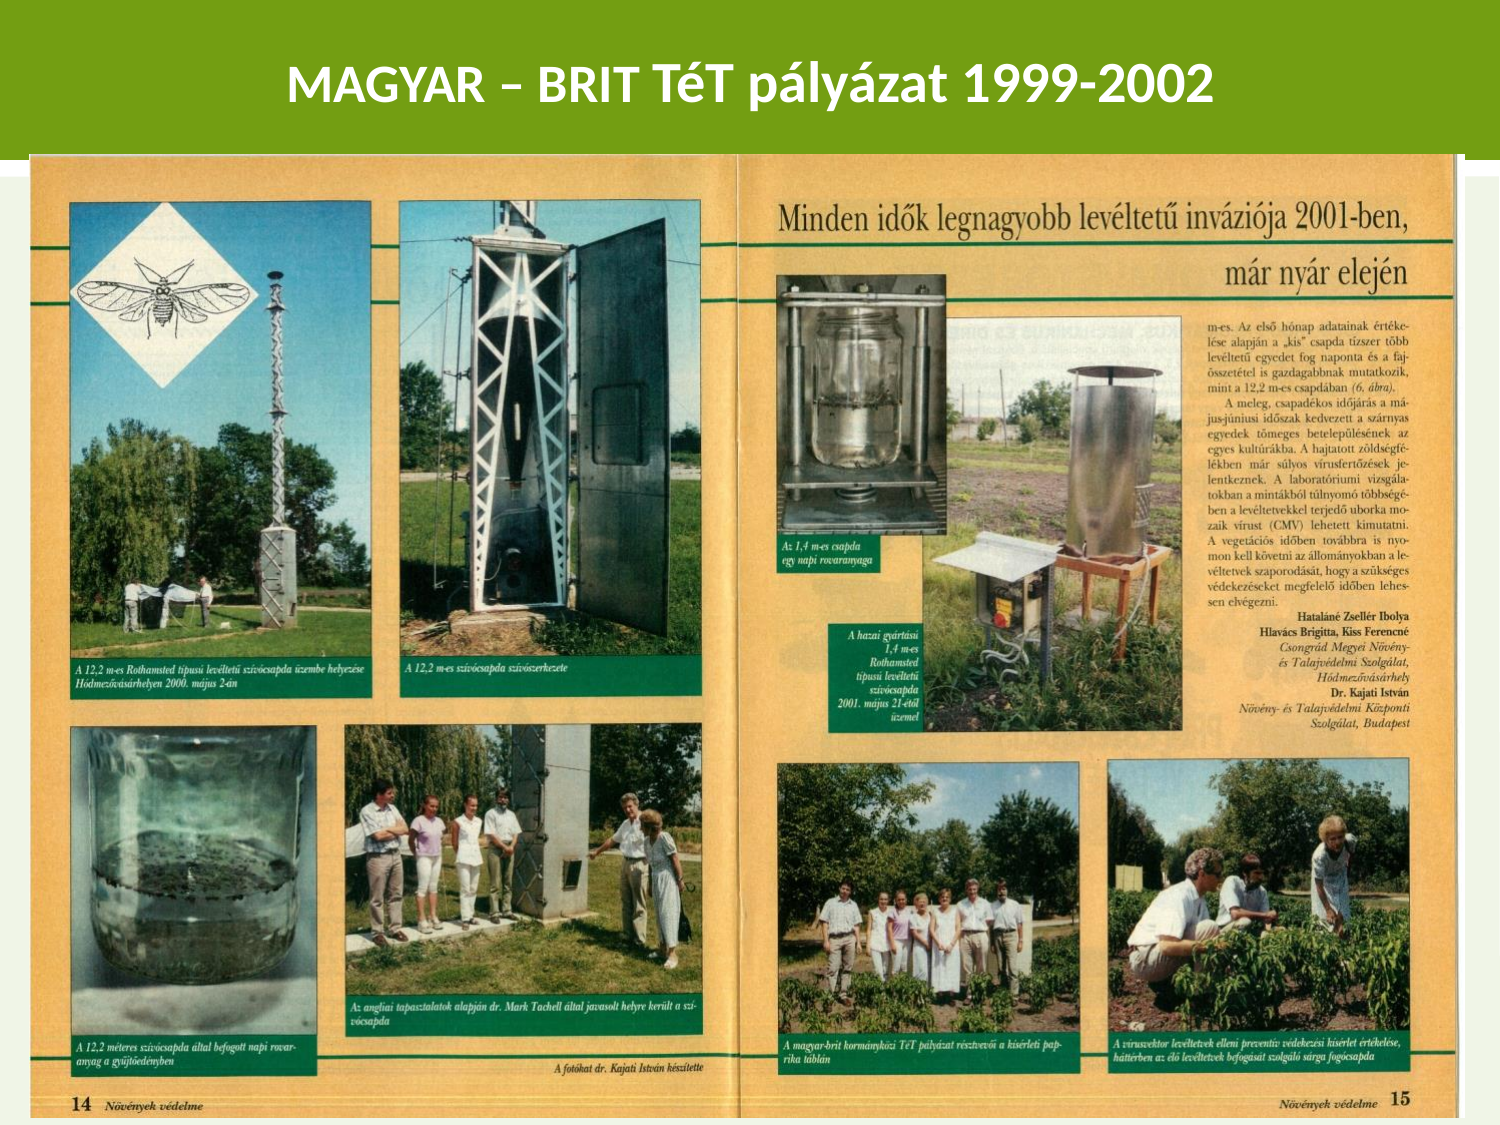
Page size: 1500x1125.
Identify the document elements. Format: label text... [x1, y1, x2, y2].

title MAGYAR – BRIT TéT pályázat 1999-2002 [0, 0, 1500, 160]
picture [29, 154, 1465, 1118]
